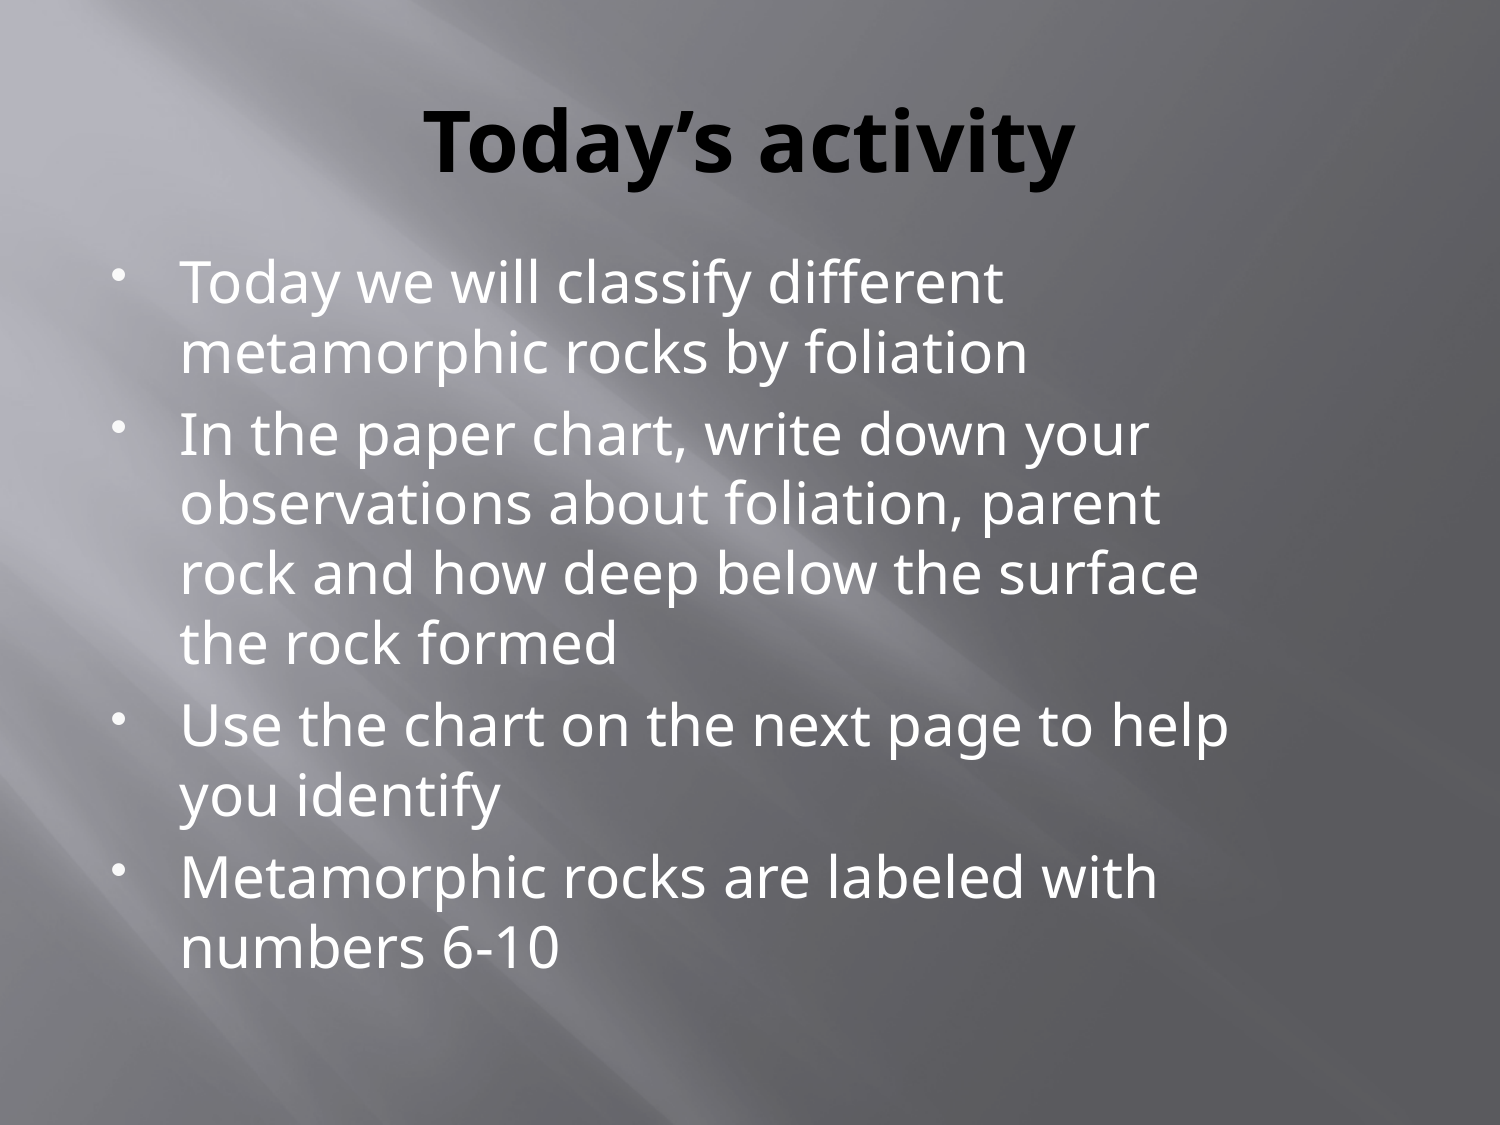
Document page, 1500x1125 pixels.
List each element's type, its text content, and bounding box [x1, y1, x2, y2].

list Today we will classify different metamorphic rocks by foliation In the paper chart, write down your observations about foliation, parent rock and how deep below the surface the rock formed Use the chart on the next page to help you identify Metamorphic rocks are labeled with numbers 6-10 [75, 237, 1300, 1100]
title Today’s activity [75, 45, 1425, 233]
